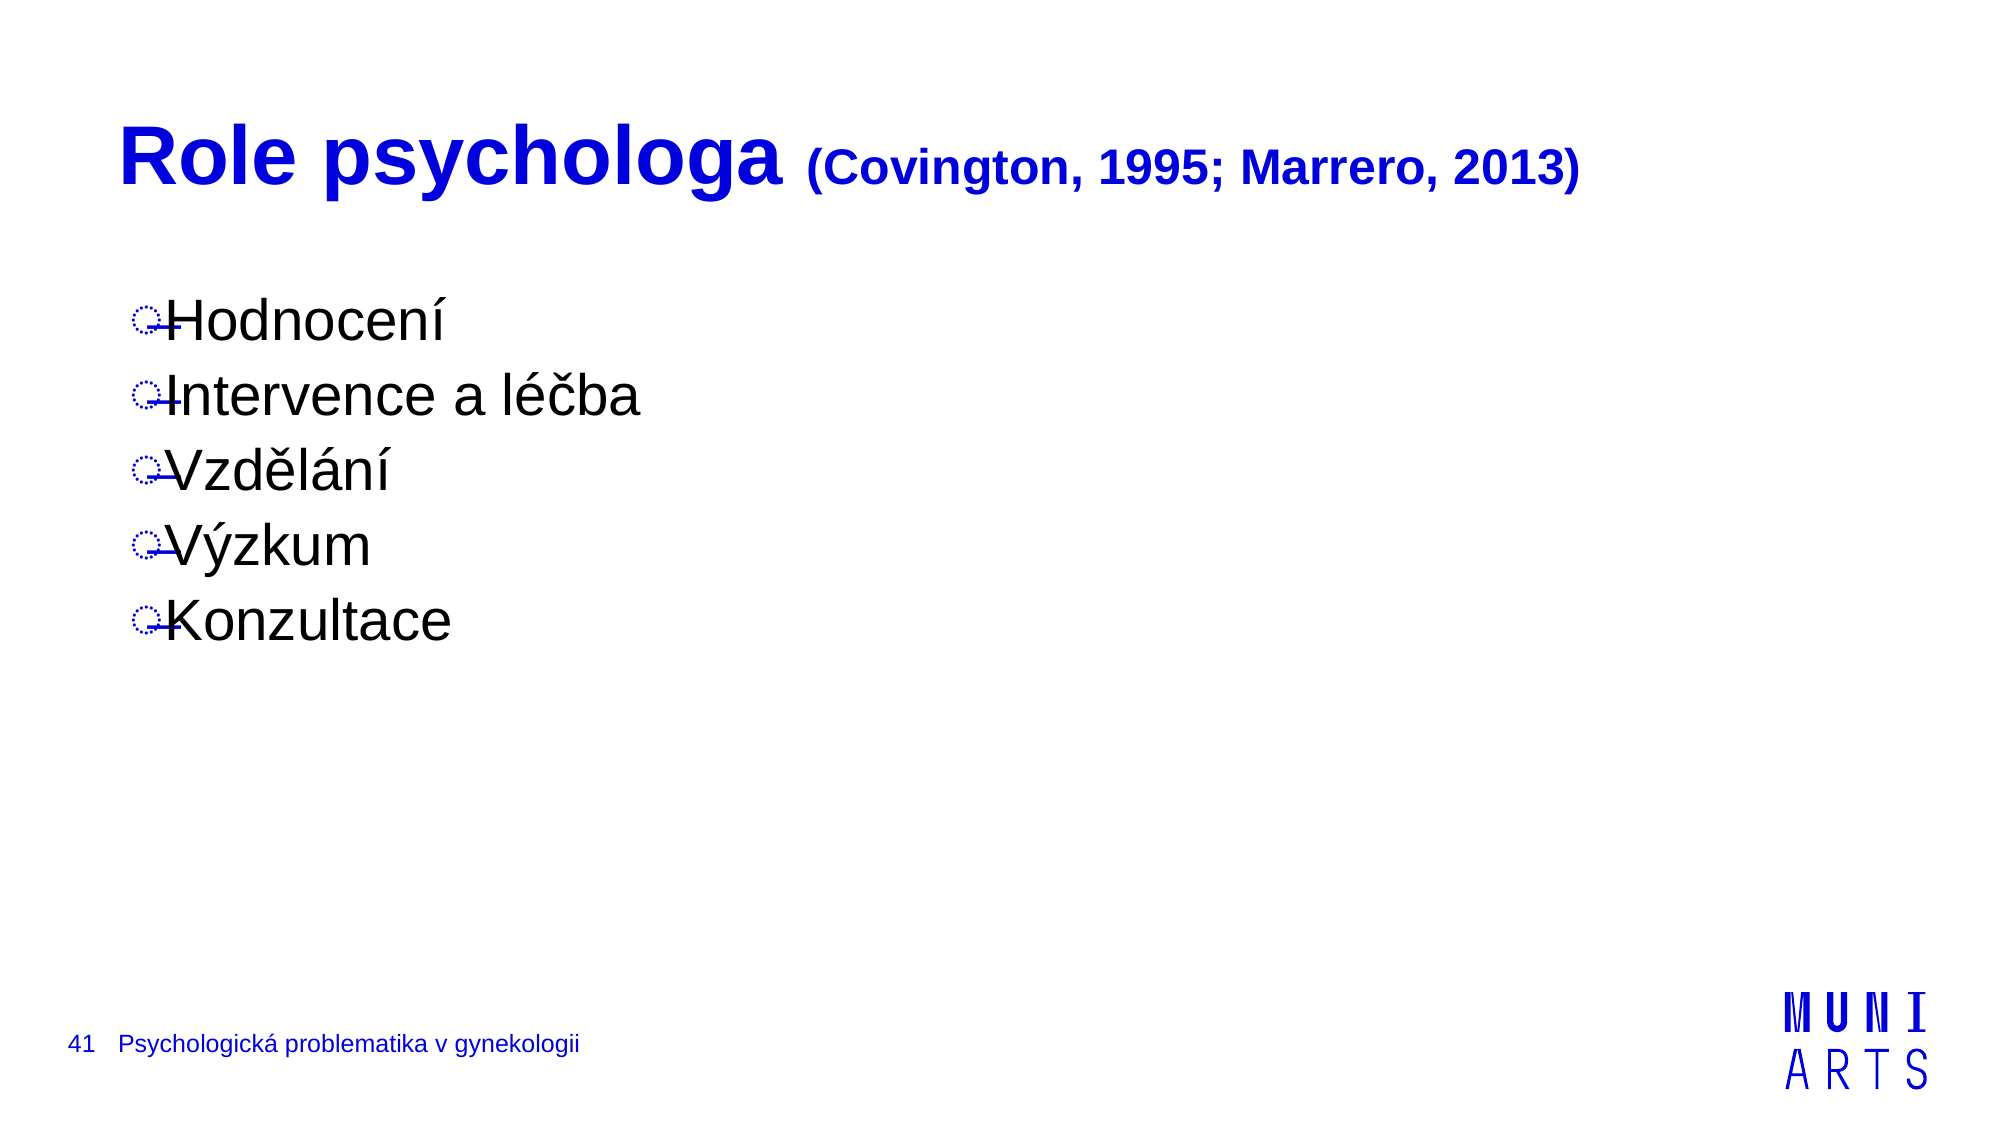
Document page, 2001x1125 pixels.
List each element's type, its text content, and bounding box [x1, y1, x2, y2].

list Hodnocení Intervence a léčba Vzdělání Výzkum Konzultace [118, 277, 1883, 957]
title Role psychologa (Covington, 1995; Marrero, 2013) [118, 118, 1883, 193]
slide_number 41 [67, 1021, 110, 1063]
footer Psychologická problematika v gynekologii [118, 1021, 1418, 1063]
